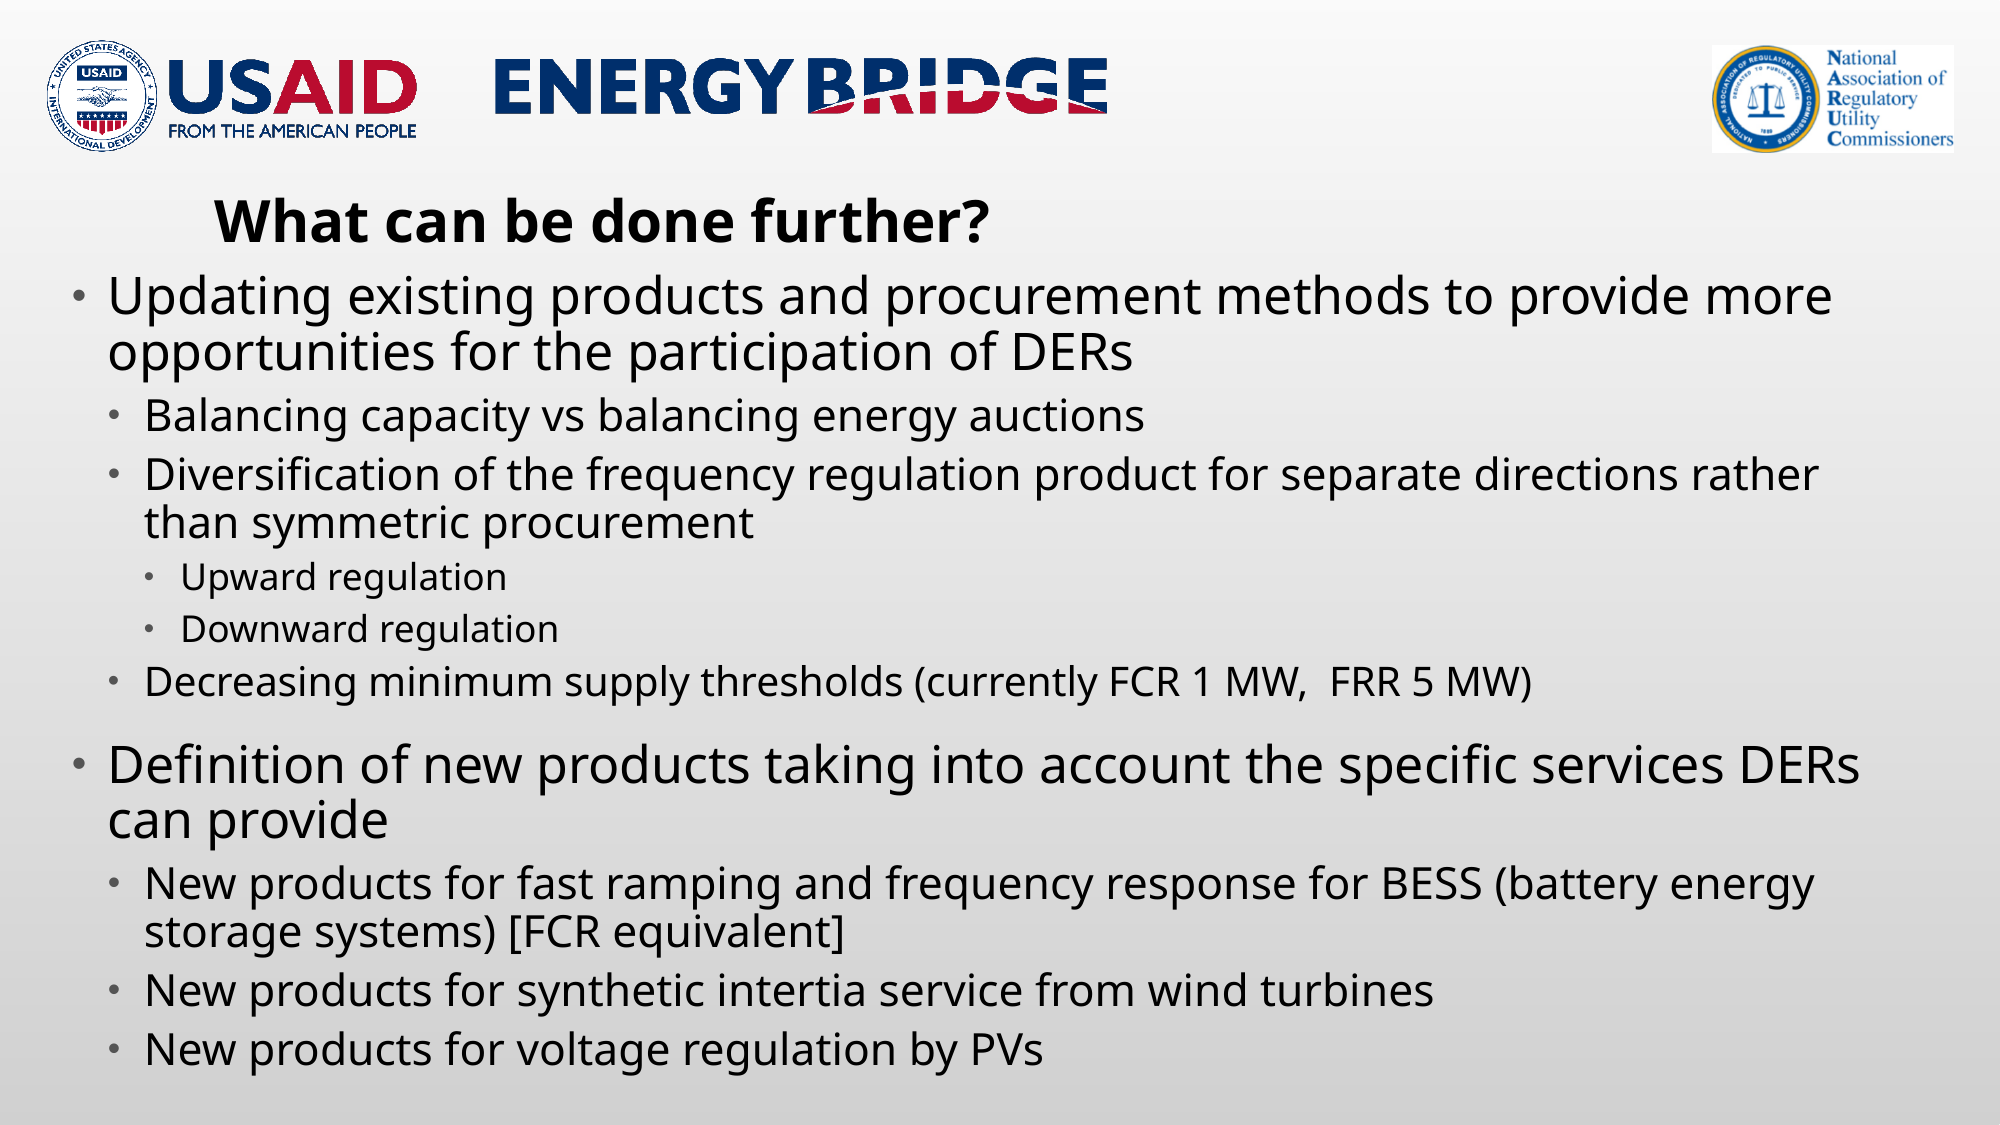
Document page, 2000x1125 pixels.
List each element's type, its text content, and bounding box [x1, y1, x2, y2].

list Updating existing products and procurement methods to provide more opportunities for the participation of DERs Balancing capacity vs balancing energy auctions Diversification of the frequency regulation product for separate directions rather than symmetric procurement Upward regulation Downward regulation Decreasing minimum supply thresholds (currently FCR 1 MW, FRR 5 MW) Definition of new products taking into account the specific services DERs can provide New products for fast ramping and frequency response for BESS (battery energy storage systems) [FCR equivalent] New products for synthetic intertia service from wind turbines New products for voltage regulation by PVs [49, 262, 1938, 1088]
picture [0, 7, 1107, 190]
title What can be done further? [199, 152, 1800, 262]
picture [1712, 45, 1954, 153]
